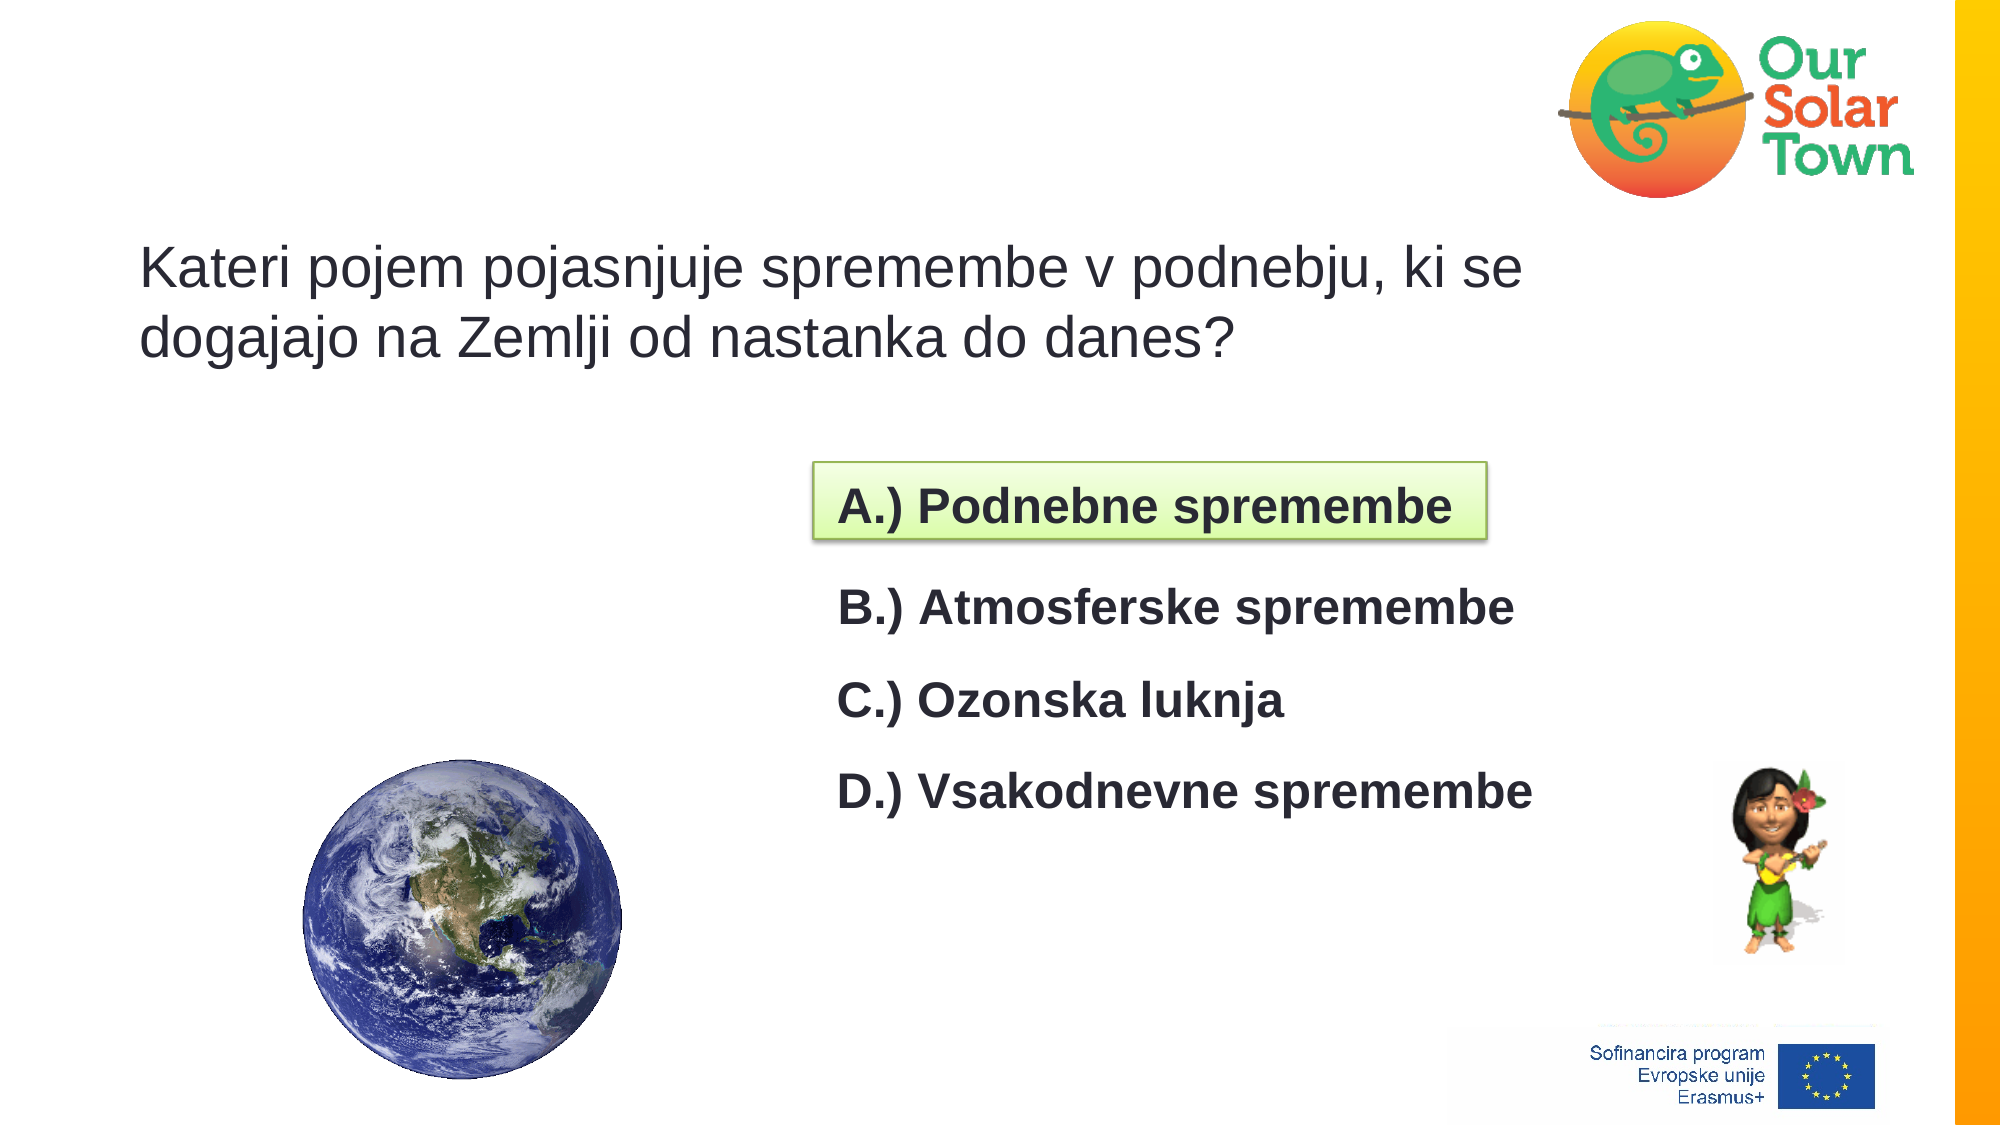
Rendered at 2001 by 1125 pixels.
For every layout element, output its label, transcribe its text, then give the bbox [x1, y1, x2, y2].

picture [1537, 0, 1944, 225]
picture [1713, 760, 1846, 966]
text_box C.) Ozonska luknja [821, 659, 1515, 735]
text_box D.) Vsakodnevne spremembe [821, 751, 1591, 827]
text_box Kateri pojem pojasnjuje spremembe v podnebju, ki se dogajajo na Zemlji od nastanka do danes? [124, 221, 1591, 377]
text_box B.) Atmosferske spremembe [822, 567, 1562, 642]
picture [1447, 1008, 1890, 1125]
picture [290, 750, 635, 1092]
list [805, 457, 1495, 551]
